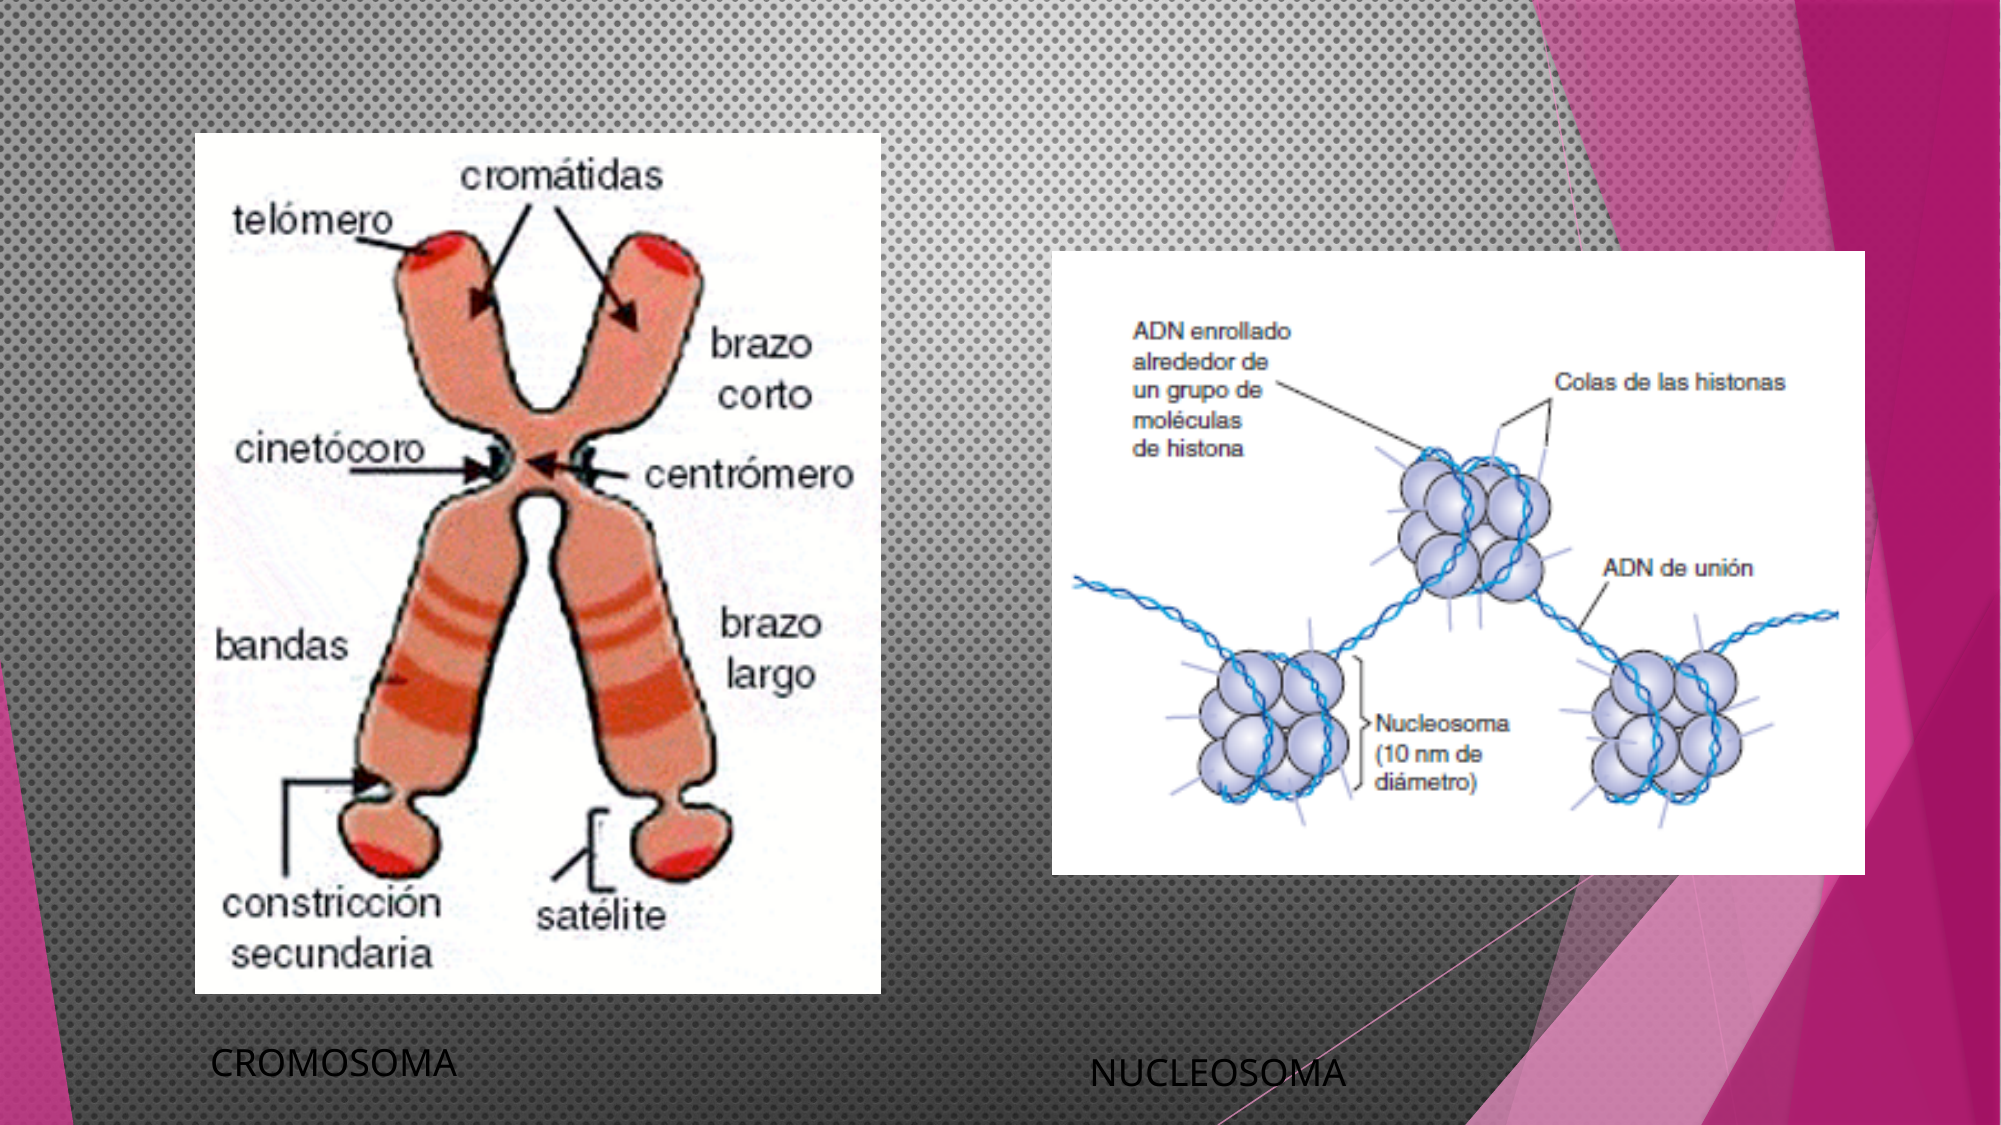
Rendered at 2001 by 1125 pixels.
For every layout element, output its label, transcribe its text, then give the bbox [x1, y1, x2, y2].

text_box CROMOSOMA [195, 1031, 706, 1092]
picture [1052, 250, 1865, 876]
picture [194, 132, 881, 994]
text_box NUCLEOSOMA [1074, 1041, 1585, 1102]
